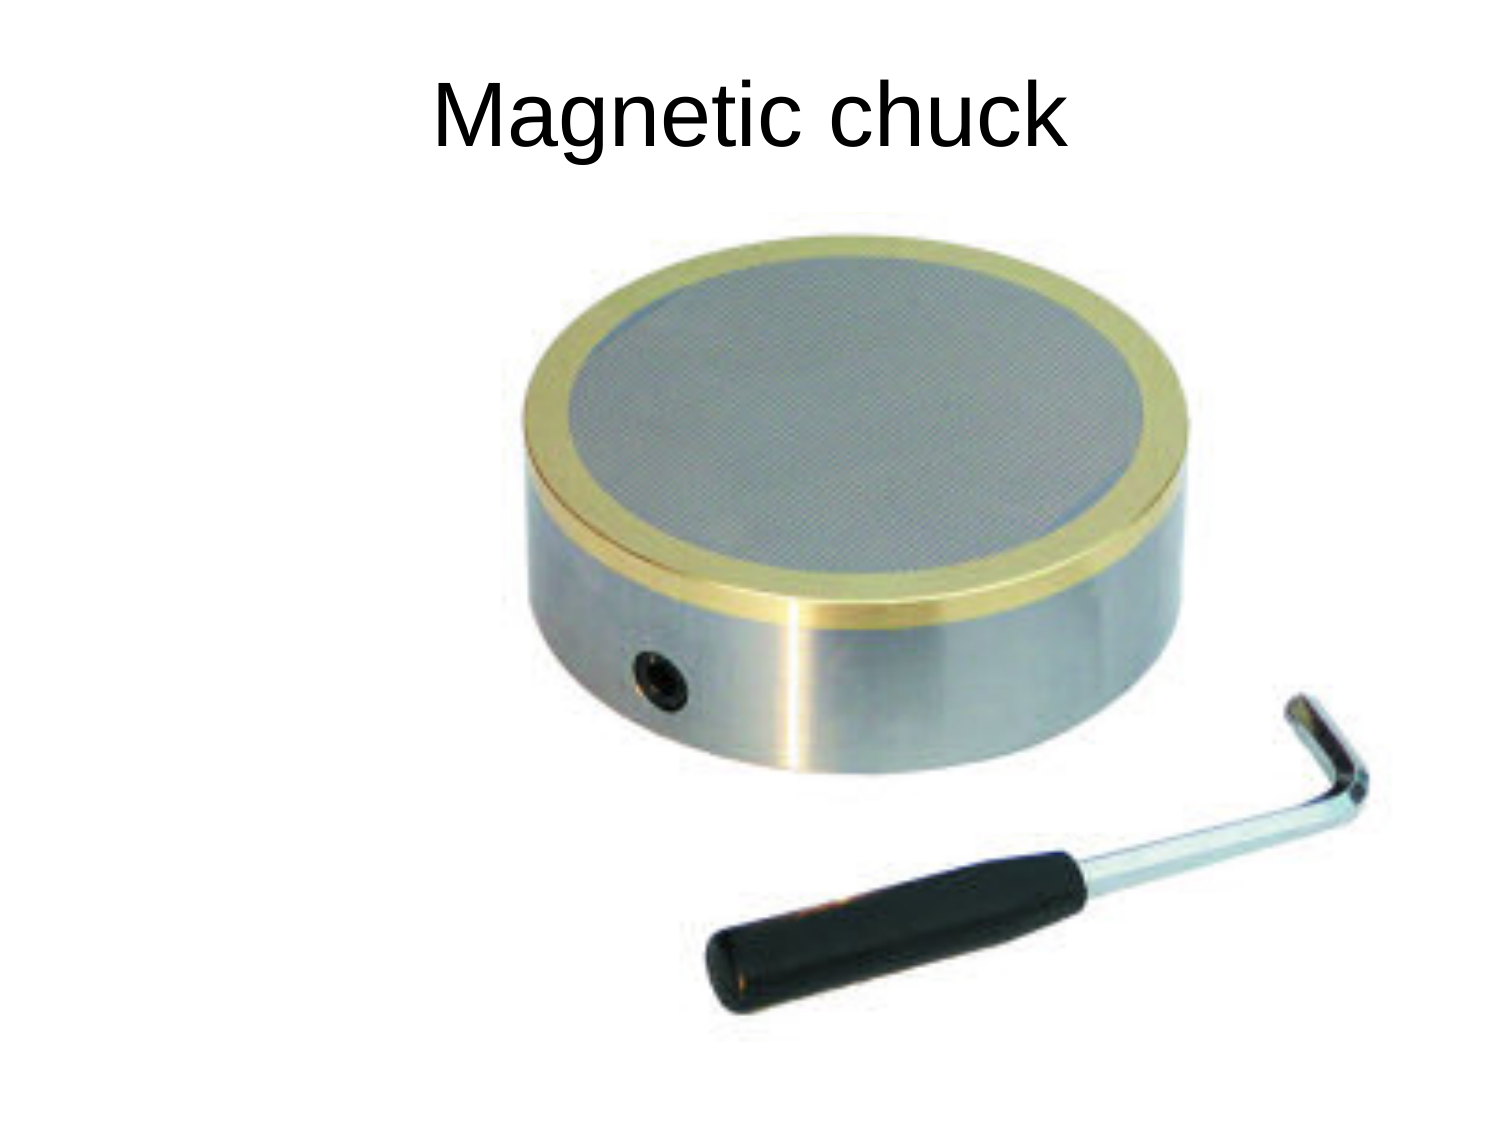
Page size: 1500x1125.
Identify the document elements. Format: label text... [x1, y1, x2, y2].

title Magnetic chuck [74, 44, 1426, 176]
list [474, 212, 1401, 1042]
